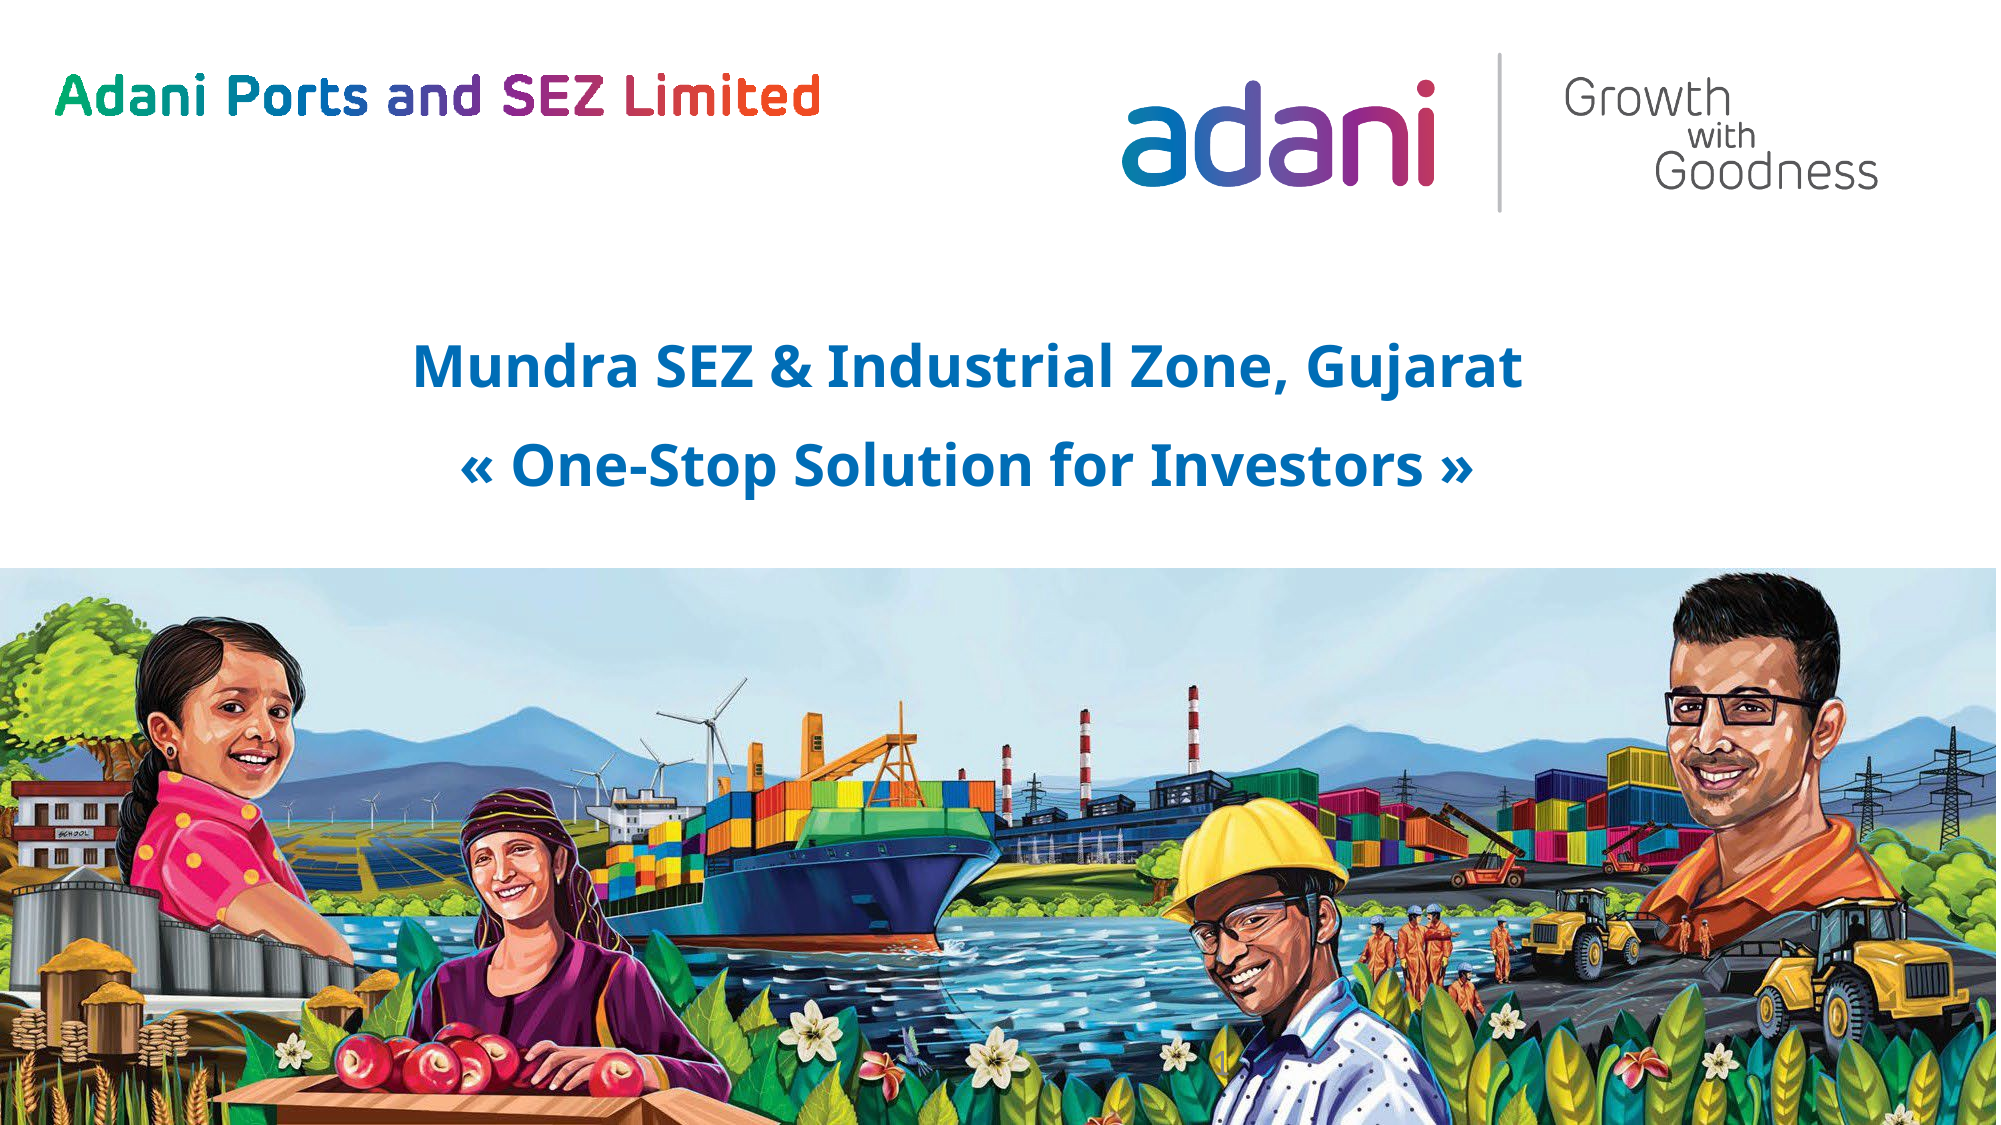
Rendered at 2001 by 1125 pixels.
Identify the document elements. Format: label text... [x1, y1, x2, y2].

picture [273, 93, 283, 108]
picture [0, 568, 1997, 1125]
picture [55, 73, 820, 116]
text_box Mundra SEZ & Industrial Zone, Gujarat « One-Stop Solution for Investors » [70, 321, 1863, 506]
picture [1122, 52, 1878, 213]
